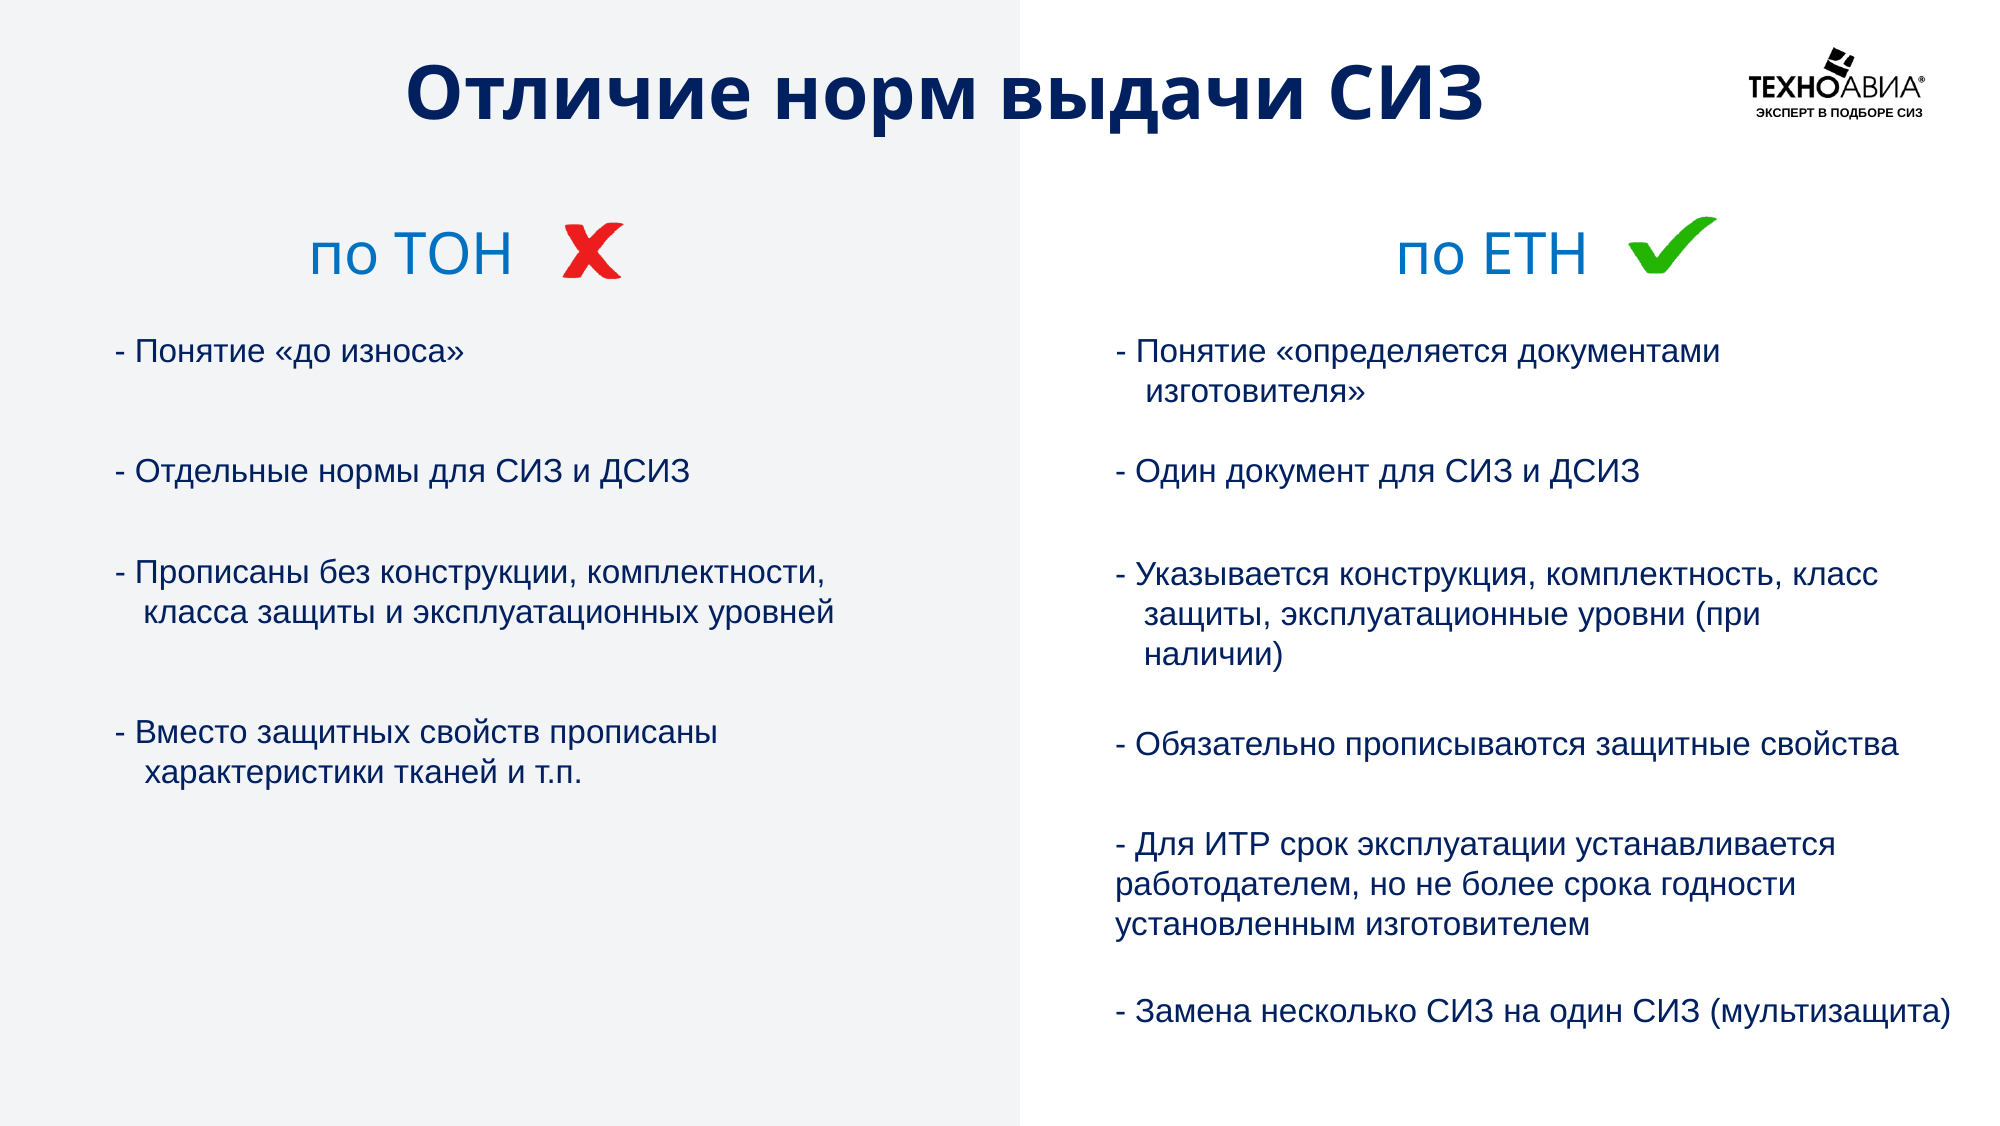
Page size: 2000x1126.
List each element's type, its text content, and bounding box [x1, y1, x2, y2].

text_box - Понятие «определяется документами изготовителя» [1100, 321, 1922, 417]
text_box - Замена несколько СИЗ на один СИЗ (мультизащита) [1100, 982, 1981, 1077]
text_box - Для ИТР срок эксплуатации устанавливается работодателем, но не более срока годности установленным изготовителем [1100, 815, 2000, 950]
text_box - Вместо защитных свойств прописаны характеристики тканей и т.п. [99, 703, 921, 798]
text_box Отличие норм выдачи СИЗ [389, 45, 1615, 214]
text_box - Понятие «до износа» [99, 321, 921, 377]
text_box [0, 0, 1021, 1126]
text_box - Отдельные нормы для СИЗ и ДСИЗ [99, 442, 921, 497]
text_box - Один документ для СИЗ и ДСИЗ [1100, 442, 1921, 497]
text_box - Обязательно прописываются защитные свойства [1100, 714, 1921, 770]
picture [1623, 201, 1724, 286]
text_box по ТОН [293, 208, 530, 294]
text_box по ЕТН [1380, 208, 1605, 294]
text_box - Указывается конструкция, комплектность, класс защиты, эксплуатационные уровни (при наличии) [1100, 544, 1921, 680]
picture [552, 217, 634, 286]
text_box - Прописаны без конструкции, комплектности, класса защиты и эксплуатационных уровней [99, 542, 921, 638]
picture [1735, 47, 1937, 98]
